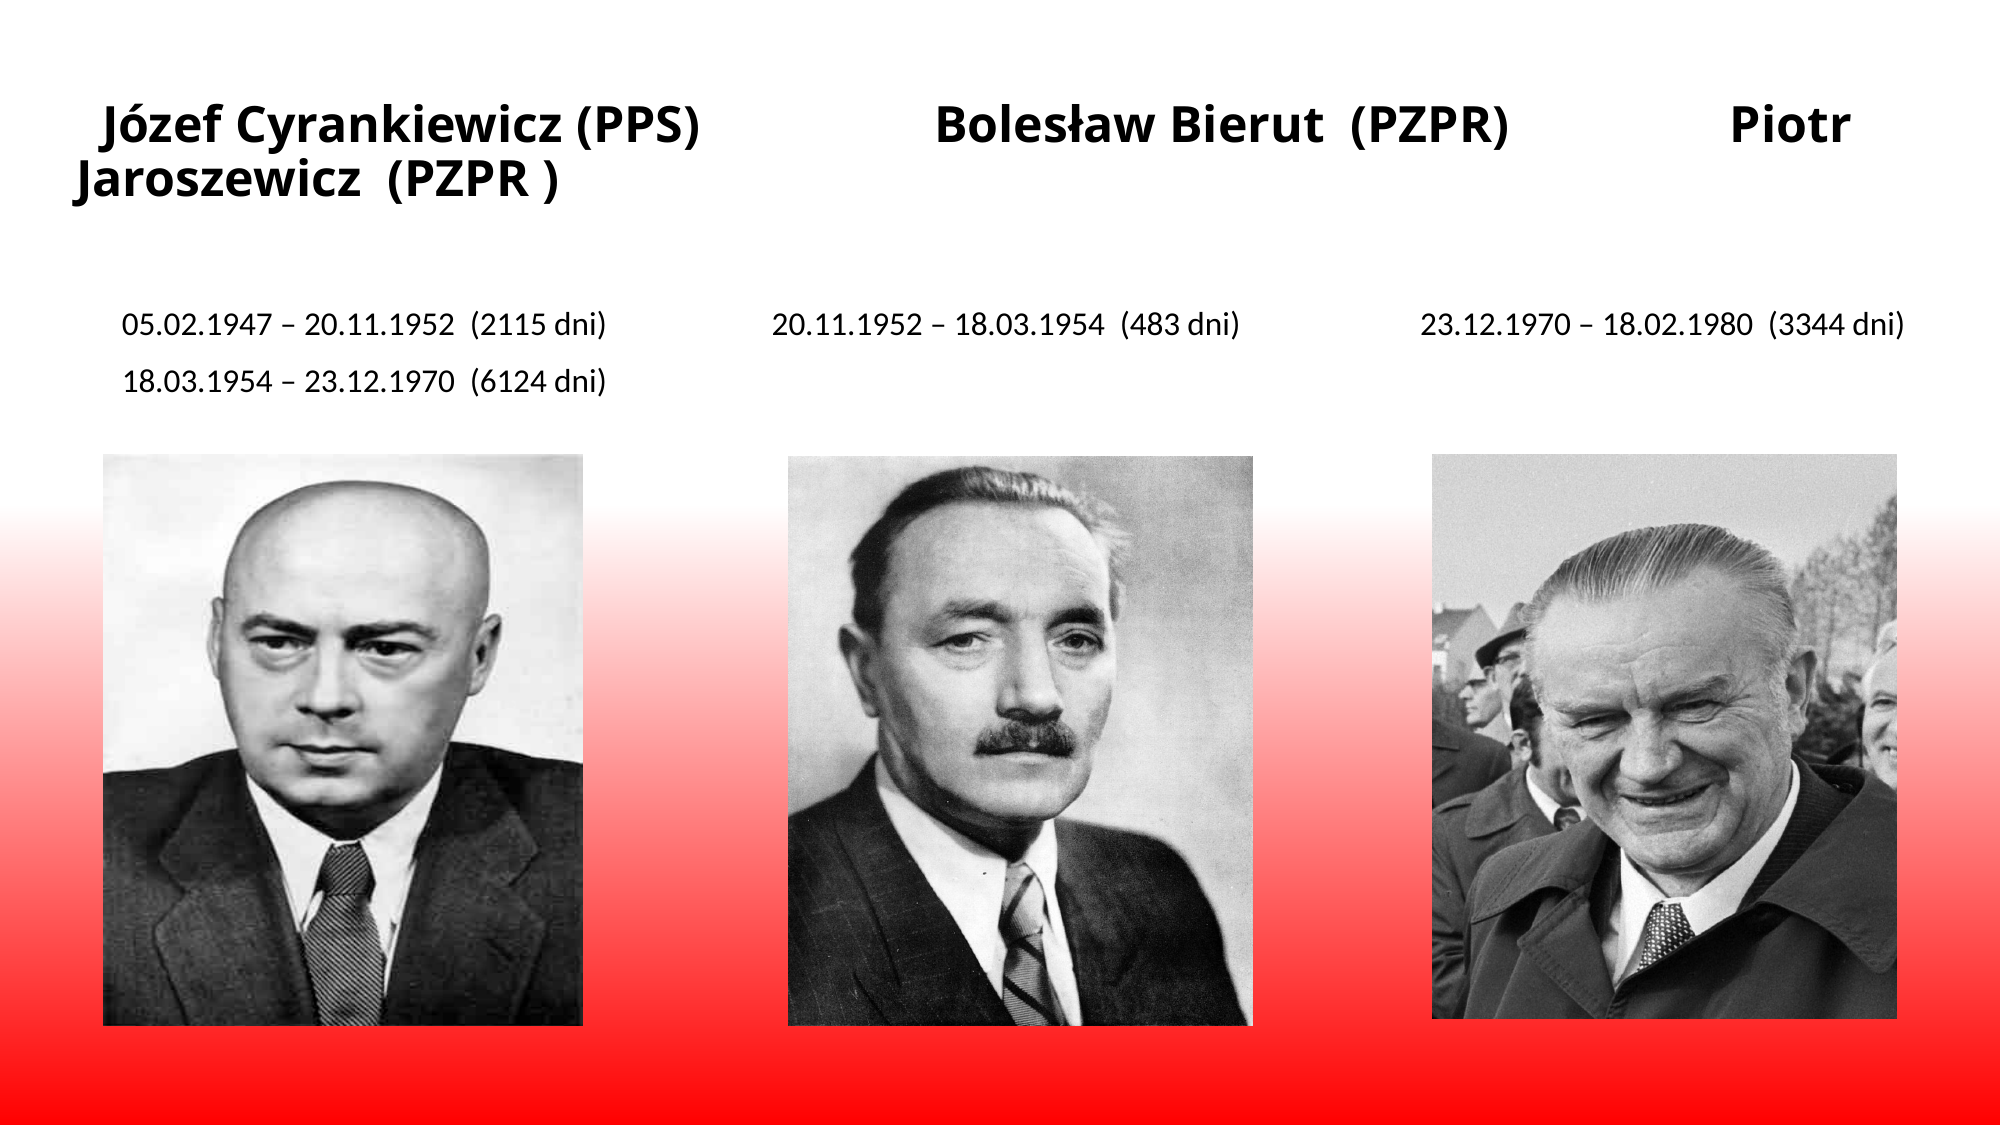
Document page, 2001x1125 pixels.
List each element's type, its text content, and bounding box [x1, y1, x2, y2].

picture [103, 454, 583, 1026]
picture [1431, 454, 1897, 1019]
title Józef Cyrankiewicz (PPS) Bolesław Bierut (PZPR) Piotr Jaroszewicz (PZPR ) [61, 59, 1936, 248]
picture [788, 456, 1253, 1026]
list 05.02.1947 – 20.11.1952 (2115 dni) 20.11.1952 – 18.03.1954 (483 dni) 23.12.1970 – 18.02.1980 (3344 dni) 18.03.1954 – 23.12.1970 (6124 dni) [91, 299, 1950, 1014]
